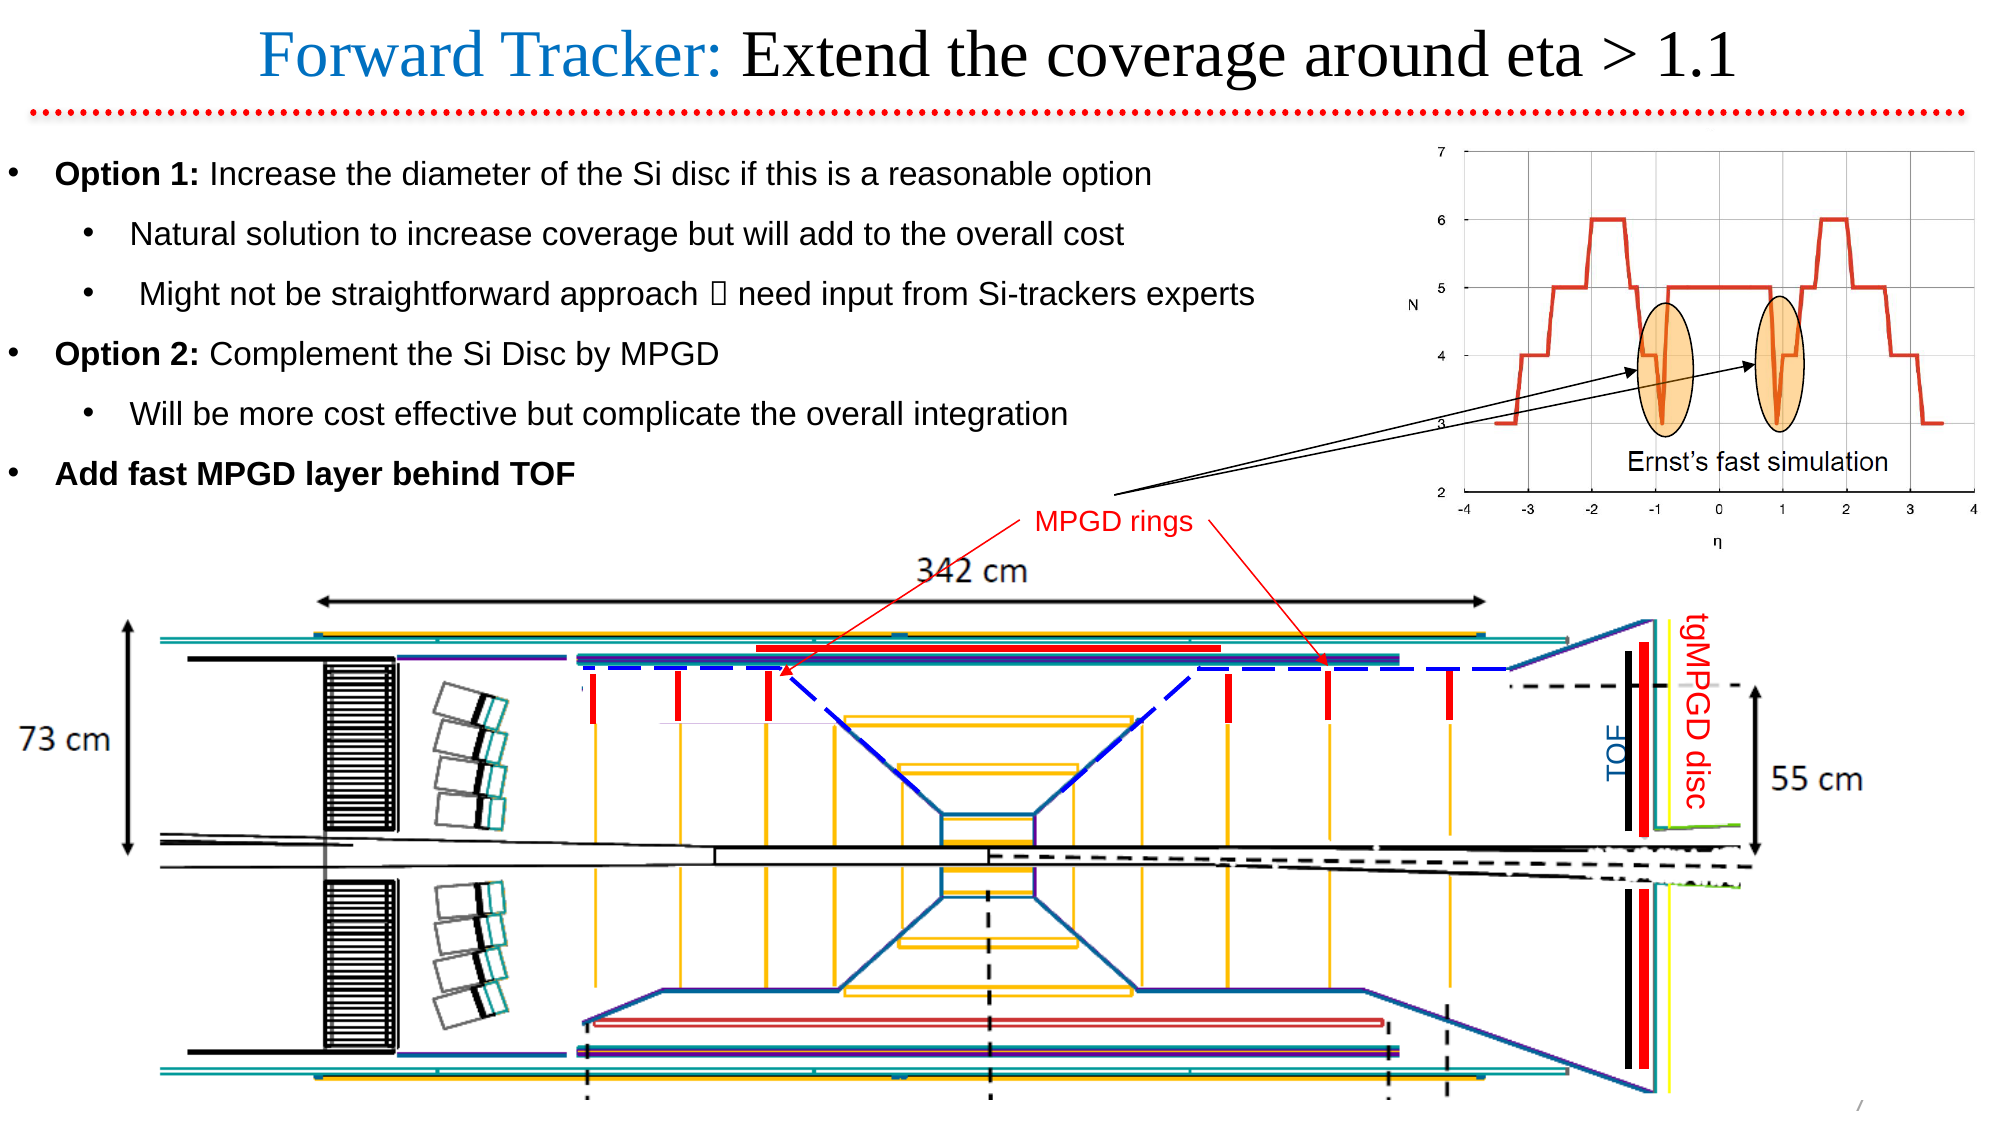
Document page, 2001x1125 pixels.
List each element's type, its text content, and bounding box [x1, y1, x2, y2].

text_box Option 1: Increase the diameter of the Si disc if this is a reasonable option Natural solution to increase coverage but will add to the overall cost Might not be straightforward approach  need input from Si-trackers experts Option 2: Complement the Si Disc by MPGD Will be more cost effective but complicate the overall integration Add fast MPGD layer behind TOF [0, 125, 1369, 493]
text_box Forward Tracker: Extend the coverage around eta > 1.1 [0, 0, 2000, 110]
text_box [779, 518, 1026, 677]
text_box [1113, 363, 1756, 496]
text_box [1396, 128, 1997, 563]
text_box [0, 494, 1876, 1101]
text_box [1113, 369, 1638, 496]
